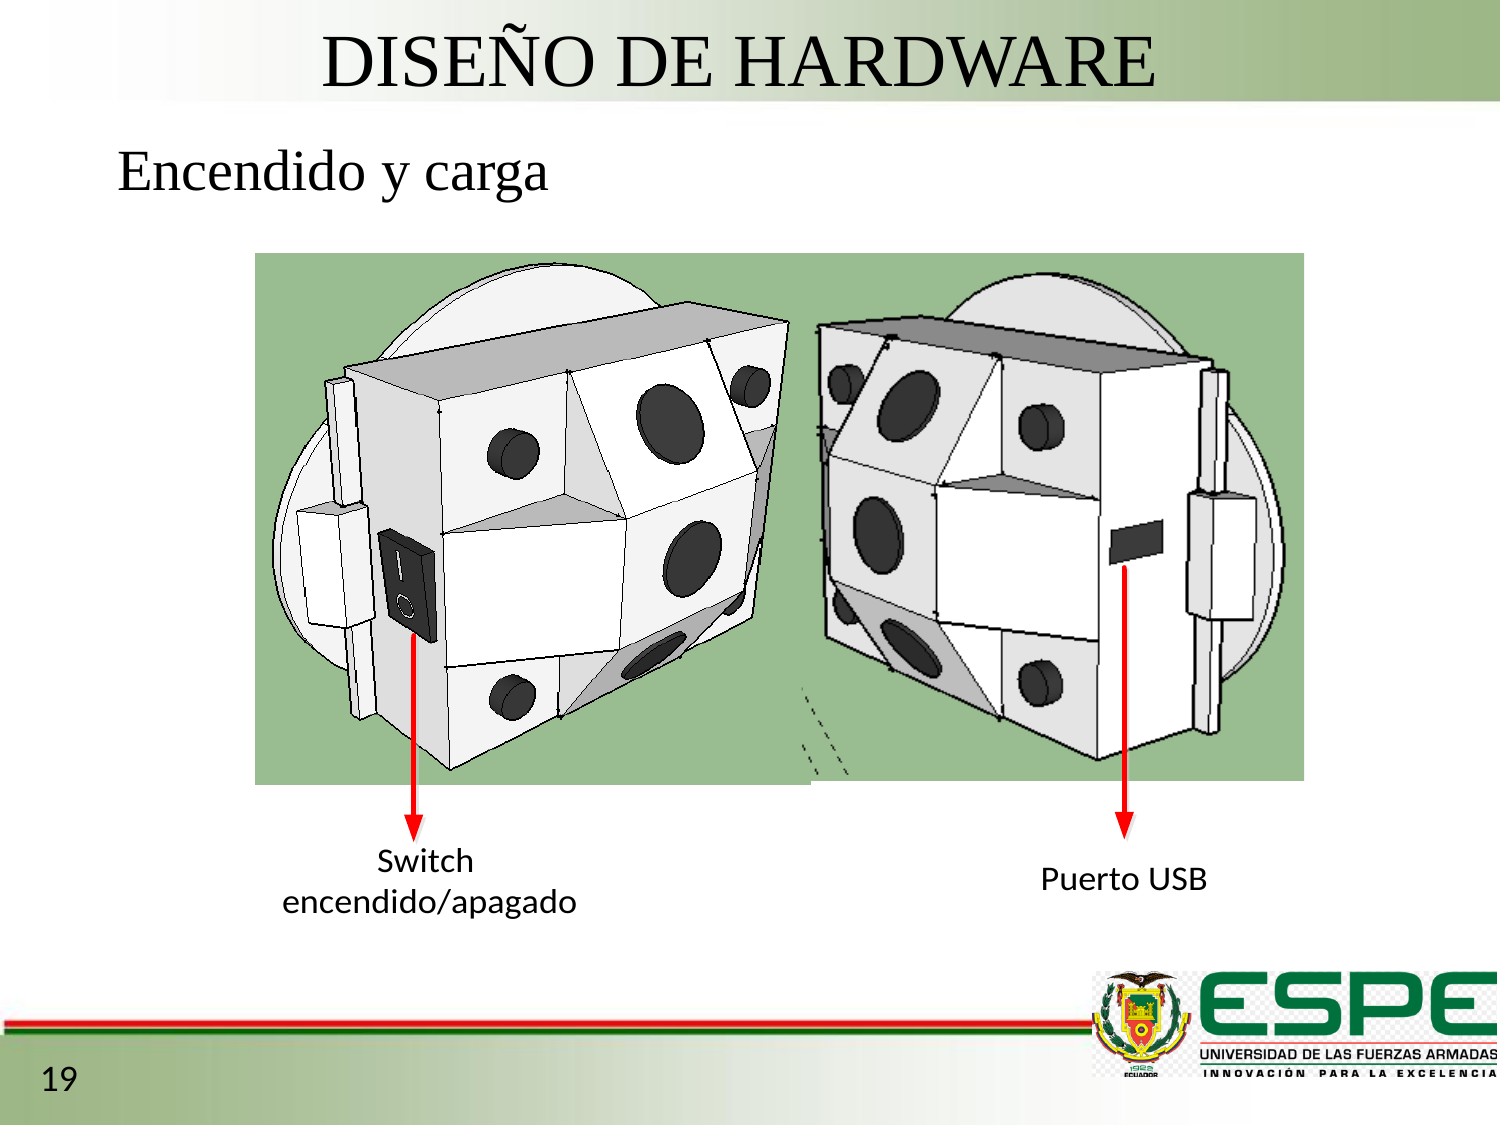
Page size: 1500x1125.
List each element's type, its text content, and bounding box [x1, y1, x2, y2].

picture [0, 1, 1500, 1125]
slide_number 19 [24, 1046, 163, 1107]
text_box DISEÑO DE HARDWARE [306, 4, 1194, 110]
text_box Encendido y carga [102, 125, 565, 210]
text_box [237, 249, 1313, 927]
